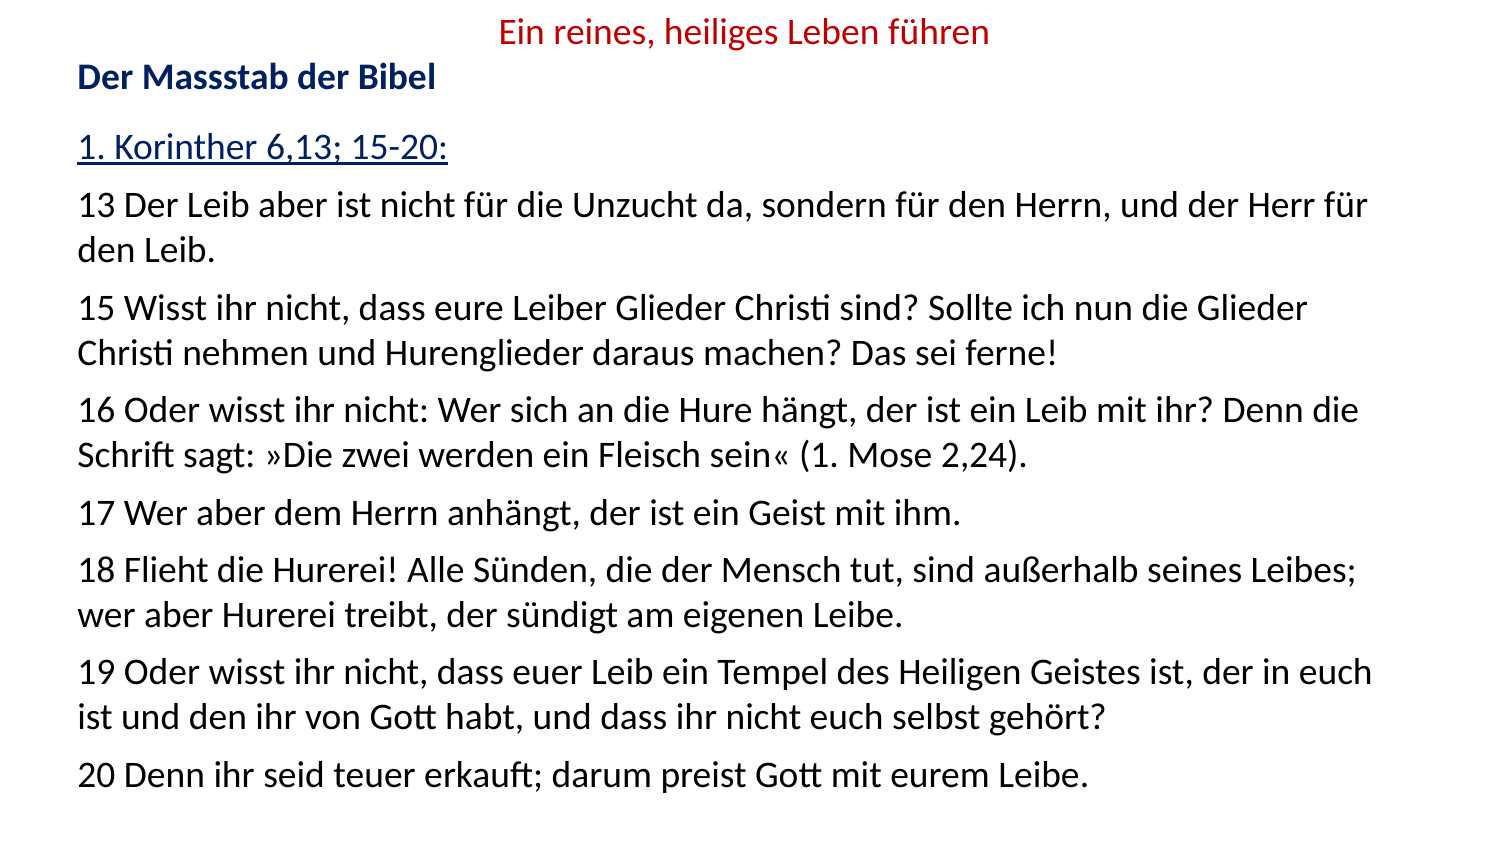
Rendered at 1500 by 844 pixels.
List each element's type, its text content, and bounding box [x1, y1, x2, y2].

text_box Ein reines, heiliges Leben führen Der Massstab der Bibel 1. Korinther 6,13; 15-20: 13 Der Leib aber ist nicht für die Unzucht da, sondern für den Herrn, und der Herr für den Leib. 15 Wisst ihr nicht, dass eure Leiber Glieder Christi sind? Sollte ich nun die Glieder Christi nehmen und Hurenglieder daraus machen? Das sei ferne! 16 Oder wisst ihr nicht: Wer sich an die Hure hängt, der ist ein Leib mit ihr? Denn die Schrift sagt: »Die zwei werden ein Fleisch sein« (1. Mose 2,24). 17 Wer aber dem Herrn anhängt, der ist ein Geist mit ihm. 18 Flieht die Hurerei! Alle Sünden, die der Mensch tut, sind außerhalb seines Leibes; wer aber Hurerei treibt, der sündigt am eigenen Leibe. 19 Oder wisst ihr nicht, dass euer Leib ein Tempel des Heiligen Geistes ist, der in euch ist und den ihr von Gott habt, und dass ihr nicht euch selbst gehört? 20 Denn ihr seid teuer erkauft; darum preist Gott mit eurem Leibe. [62, 0, 1427, 844]
